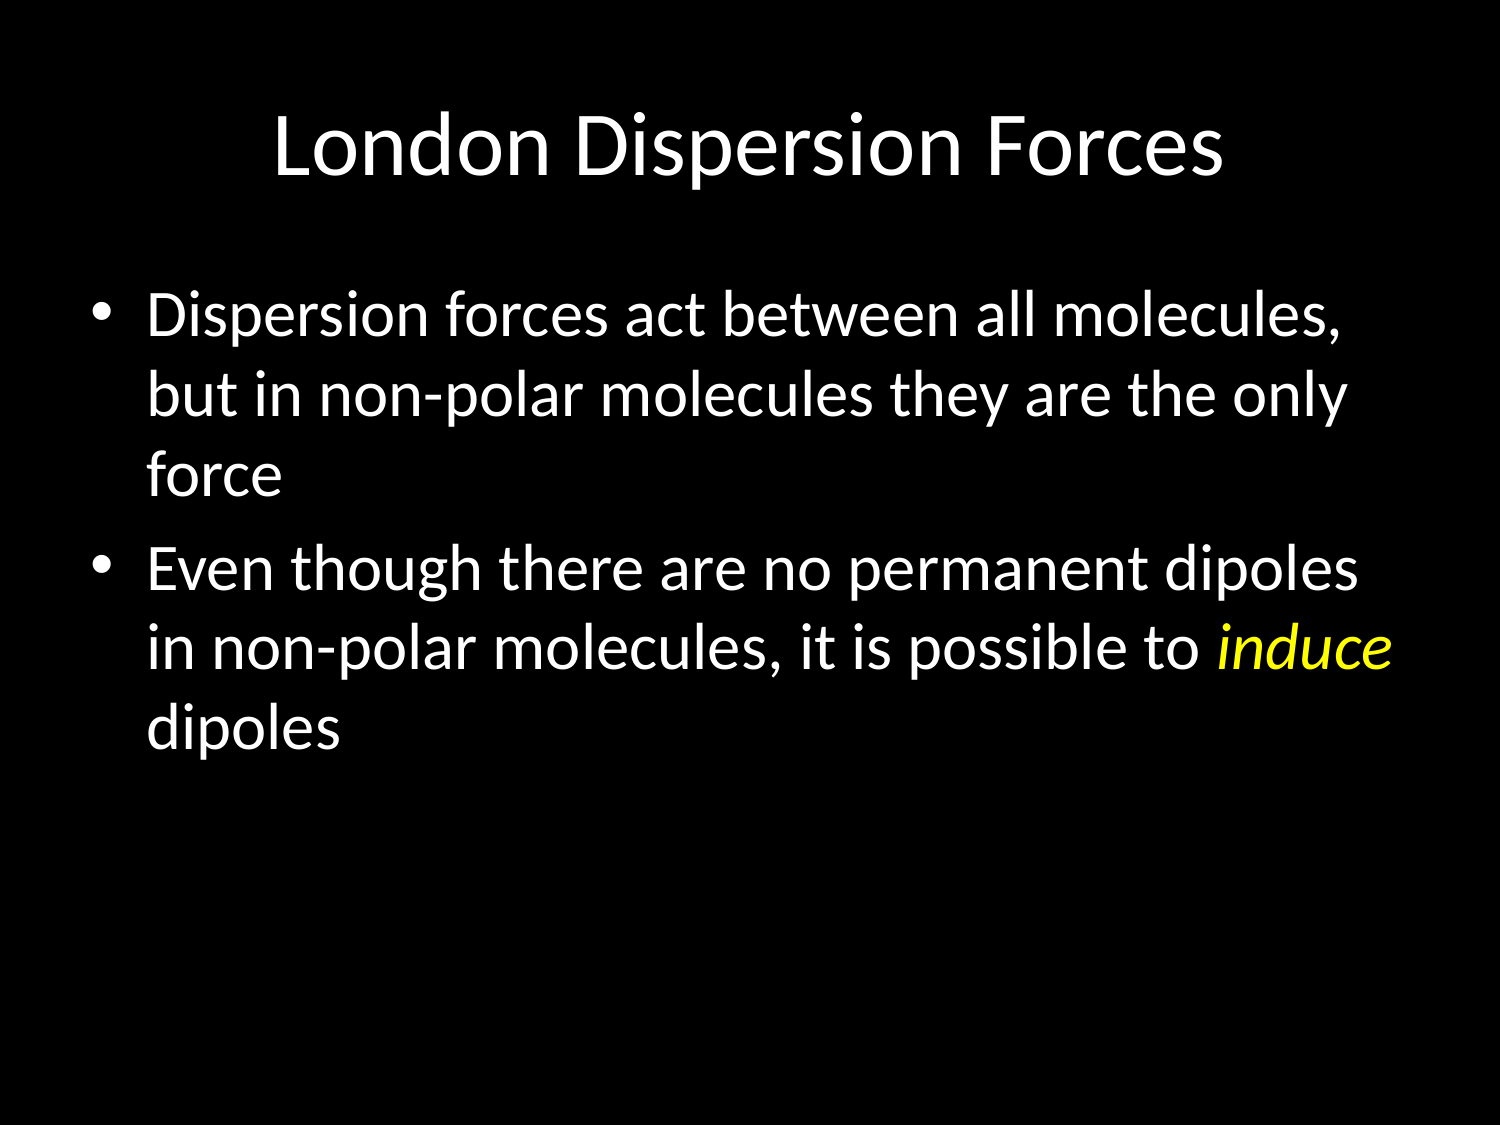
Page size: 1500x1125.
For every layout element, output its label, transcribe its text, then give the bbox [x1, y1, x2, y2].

title London Dispersion Forces [75, 45, 1425, 233]
list Dispersion forces act between all molecules, but in non-polar molecules they are the only force Even though there are no permanent dipoles in non-polar molecules, it is possible to induce dipoles [75, 262, 1425, 1005]
